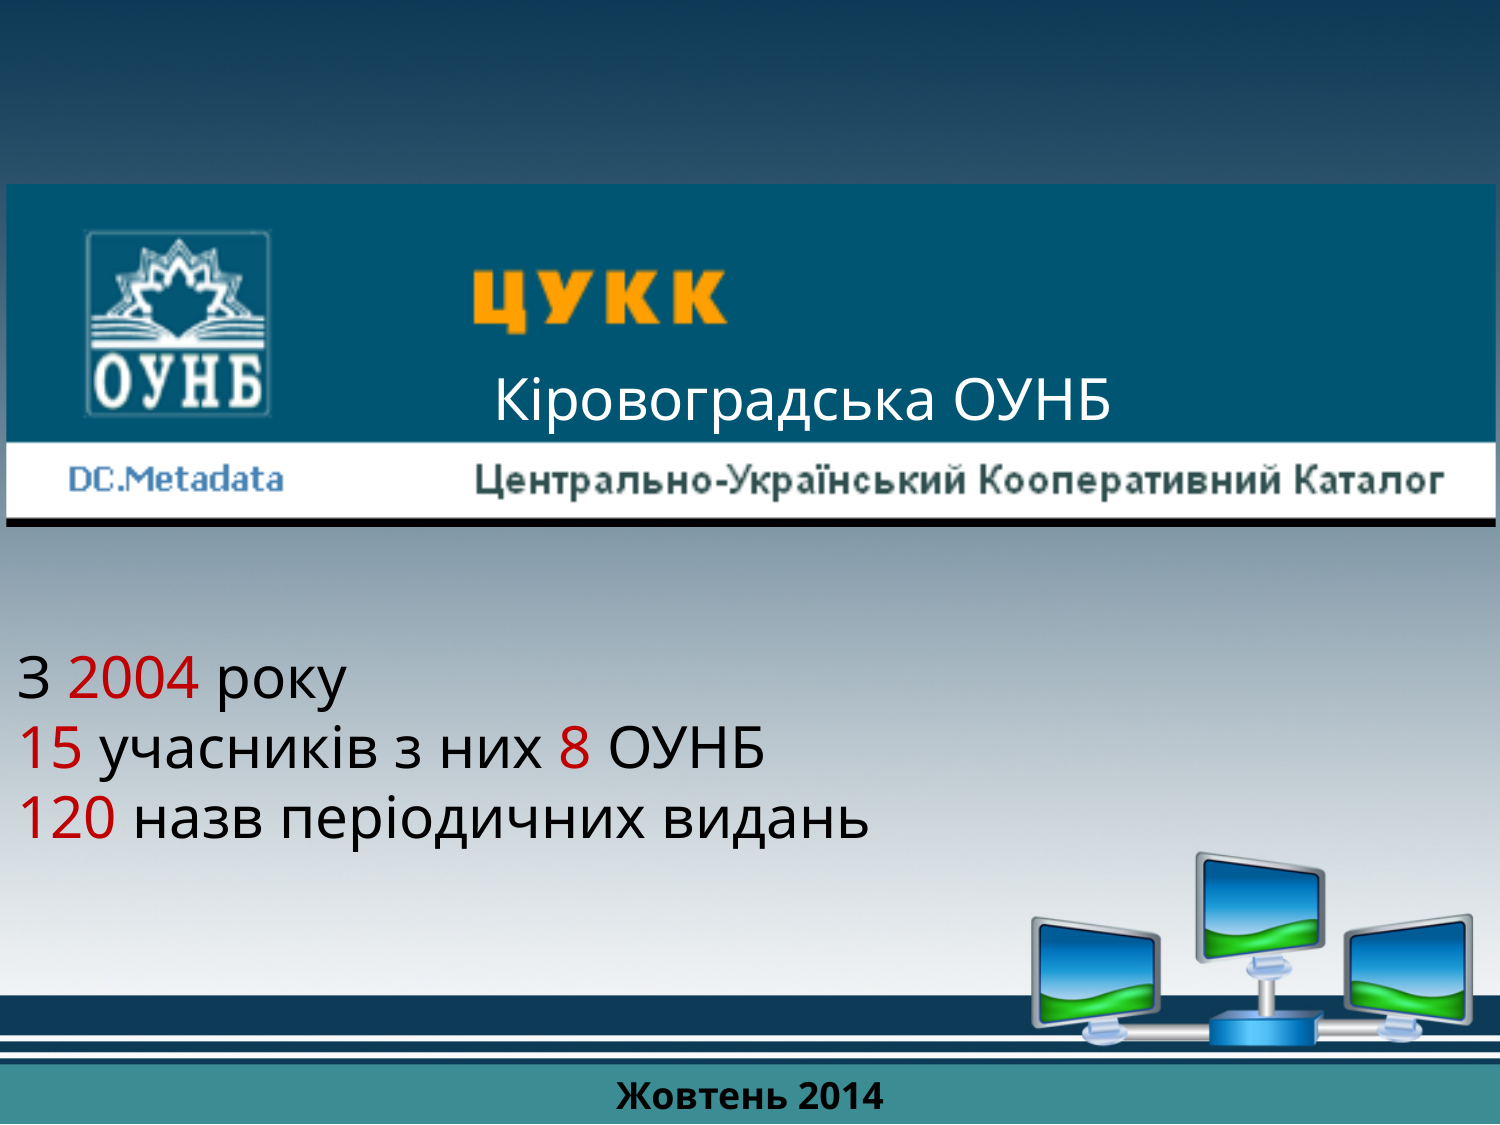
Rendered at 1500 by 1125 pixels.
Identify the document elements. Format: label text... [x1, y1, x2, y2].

text_box Жовтень 2014 [0, 1064, 1500, 1124]
picture [0, 0, 1500, 1064]
text_box З 2004 року 15 учасників з них 8 ОУНБ 120 назв періодичних видань [2, 633, 1102, 858]
